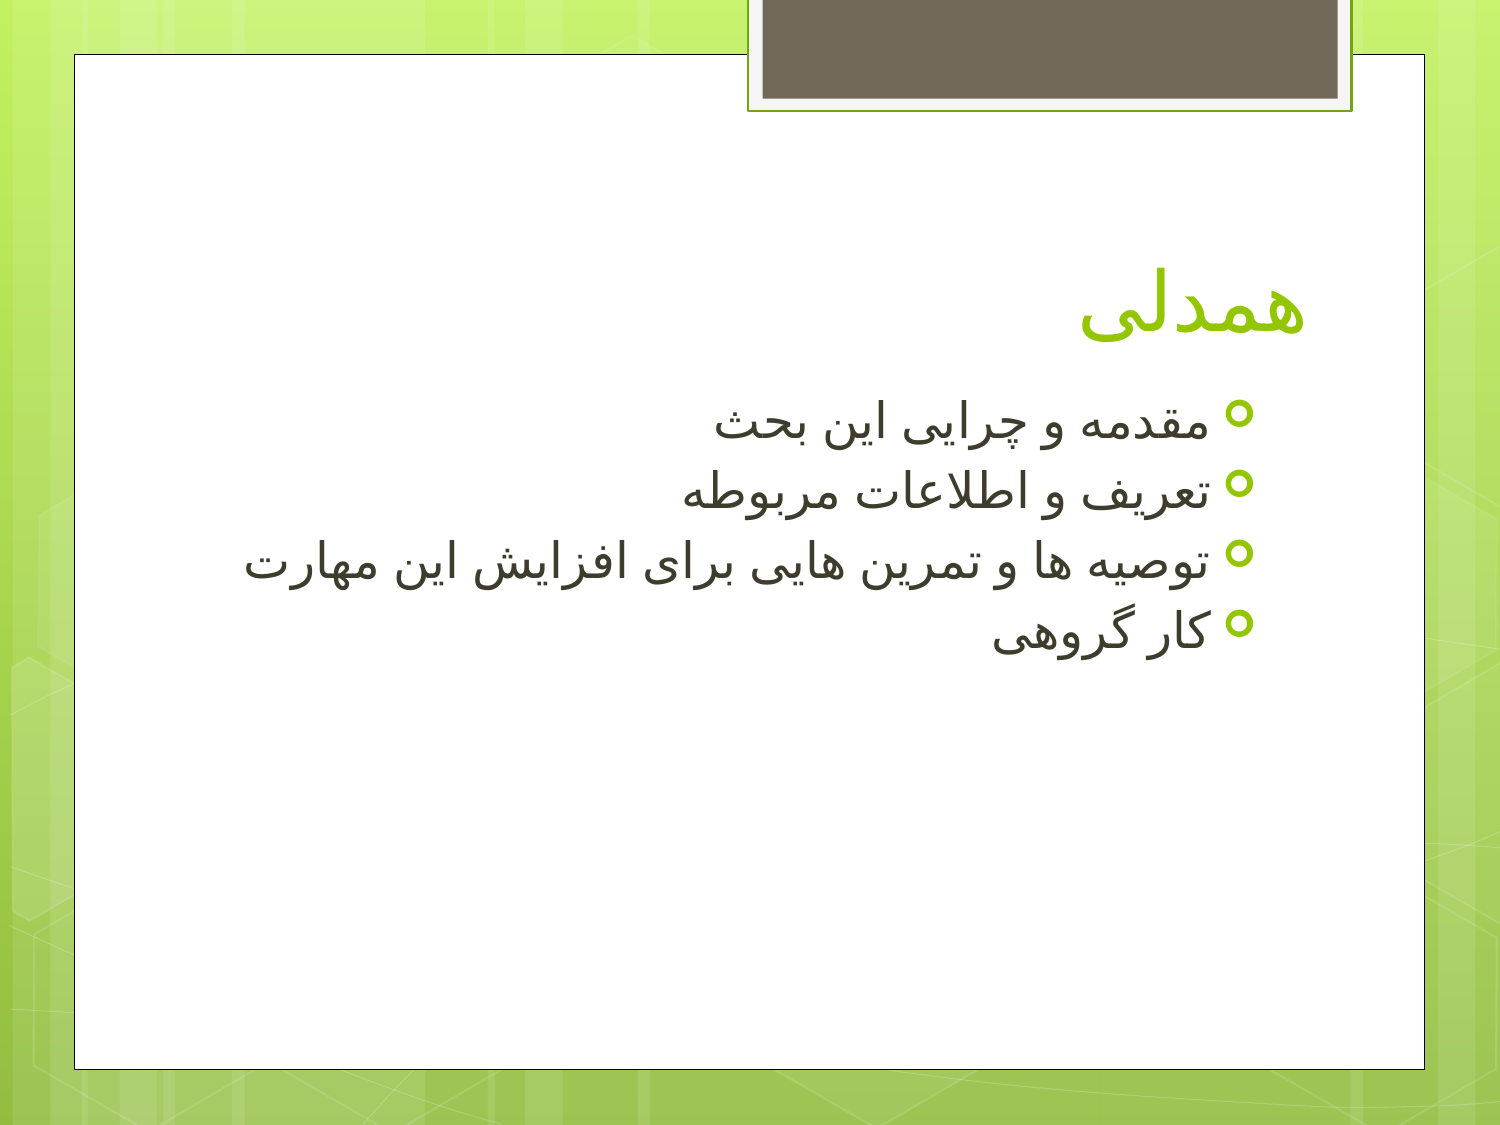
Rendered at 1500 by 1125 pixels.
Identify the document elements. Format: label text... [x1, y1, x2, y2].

title همدلی [171, 168, 1324, 357]
list مقدمه و چرایی این بحث تعریف و اطلاعات مربوطه توصیه ها و تمرین هایی برای افزایش این مهارت کار گروهی [171, 381, 1283, 957]
